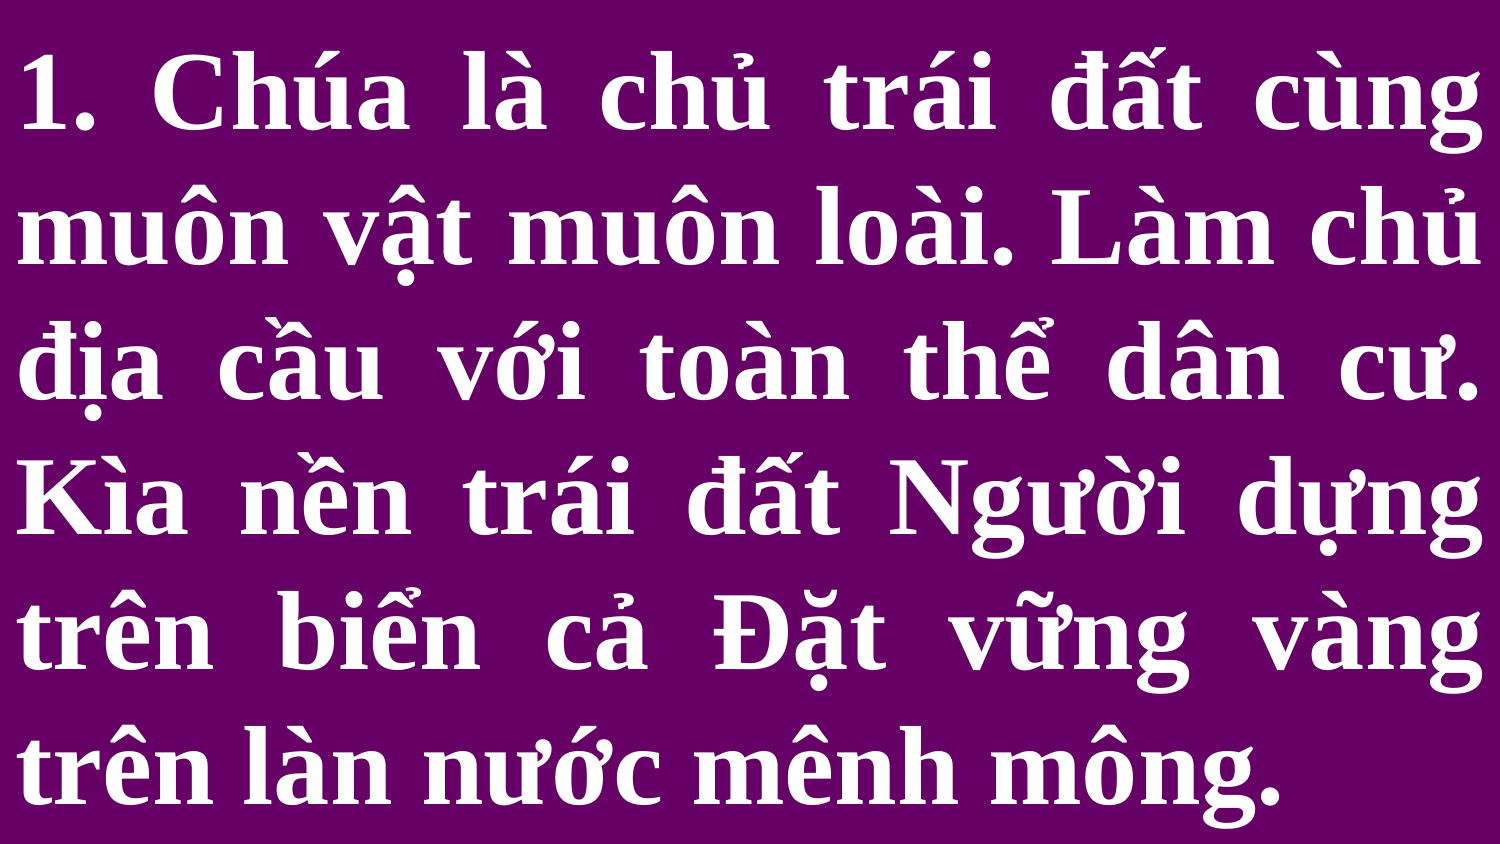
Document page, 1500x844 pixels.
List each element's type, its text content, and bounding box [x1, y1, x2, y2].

title 1. Chúa là chủ trái đất cùng muôn vật muôn loài. Làm chủ địa cầu với toàn thể dân cư. Kìa nền trái đất Người dựng trên biển cả Đặt vững vàng trên làn nước mênh mông. [0, 0, 1500, 844]
